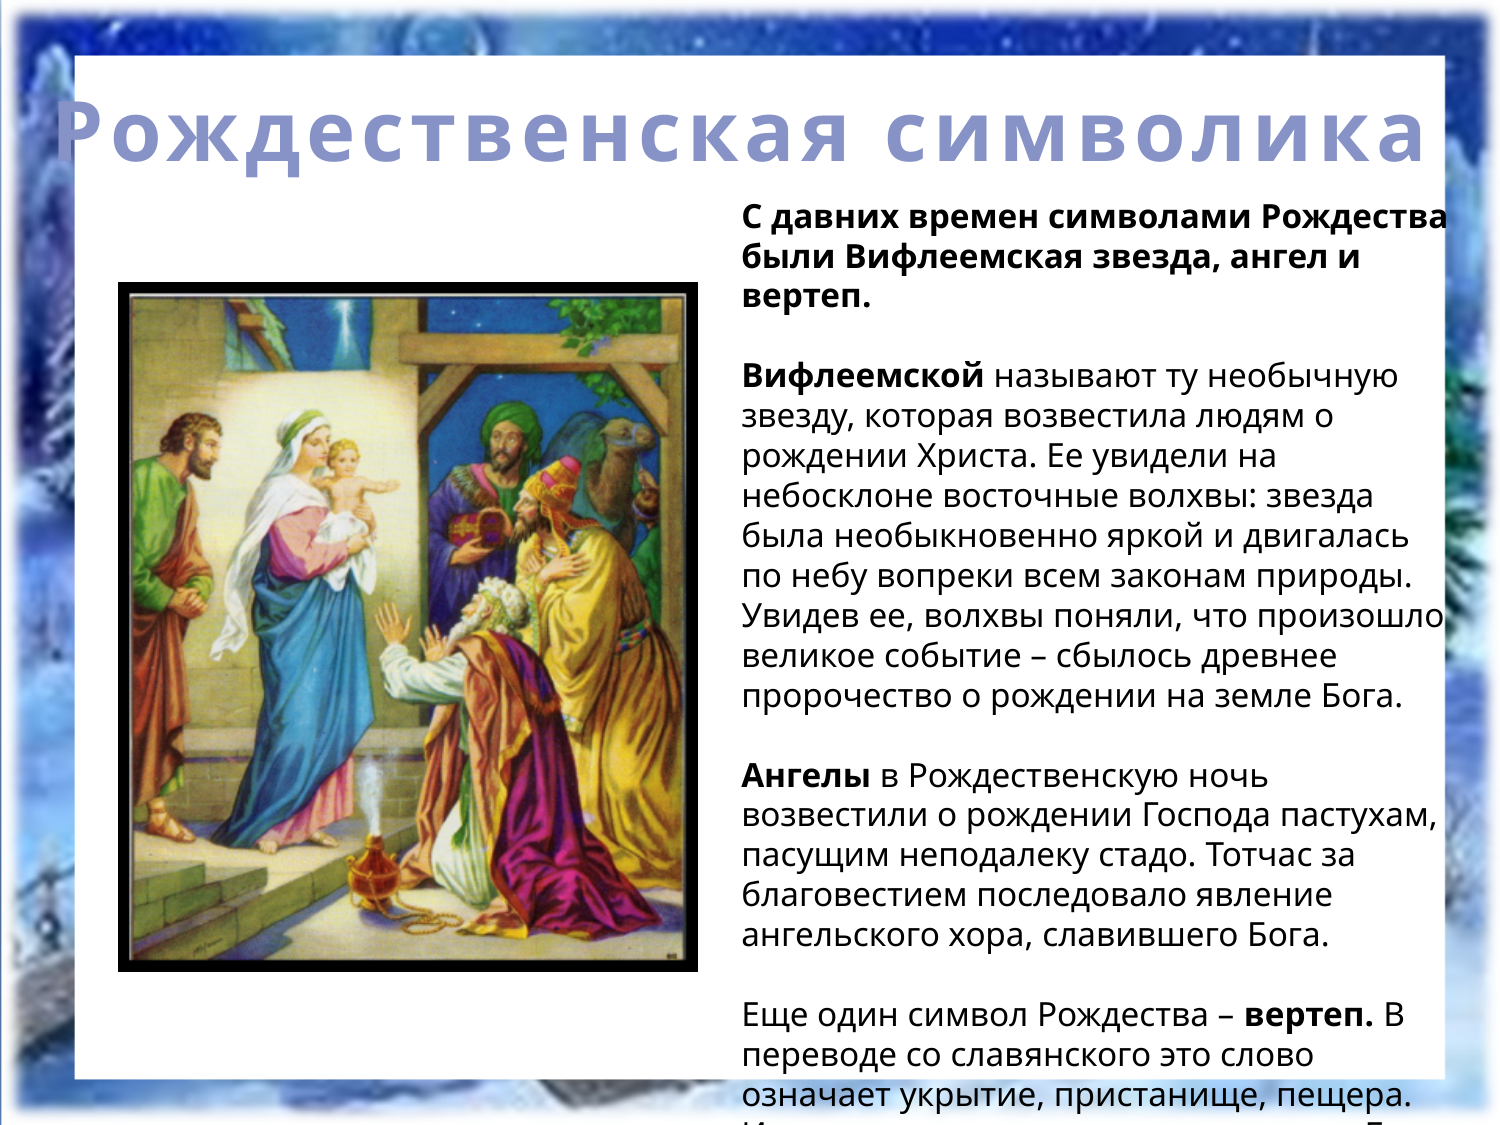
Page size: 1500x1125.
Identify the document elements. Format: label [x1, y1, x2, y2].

list [116, 280, 699, 973]
picture [0, 0, 1500, 1125]
